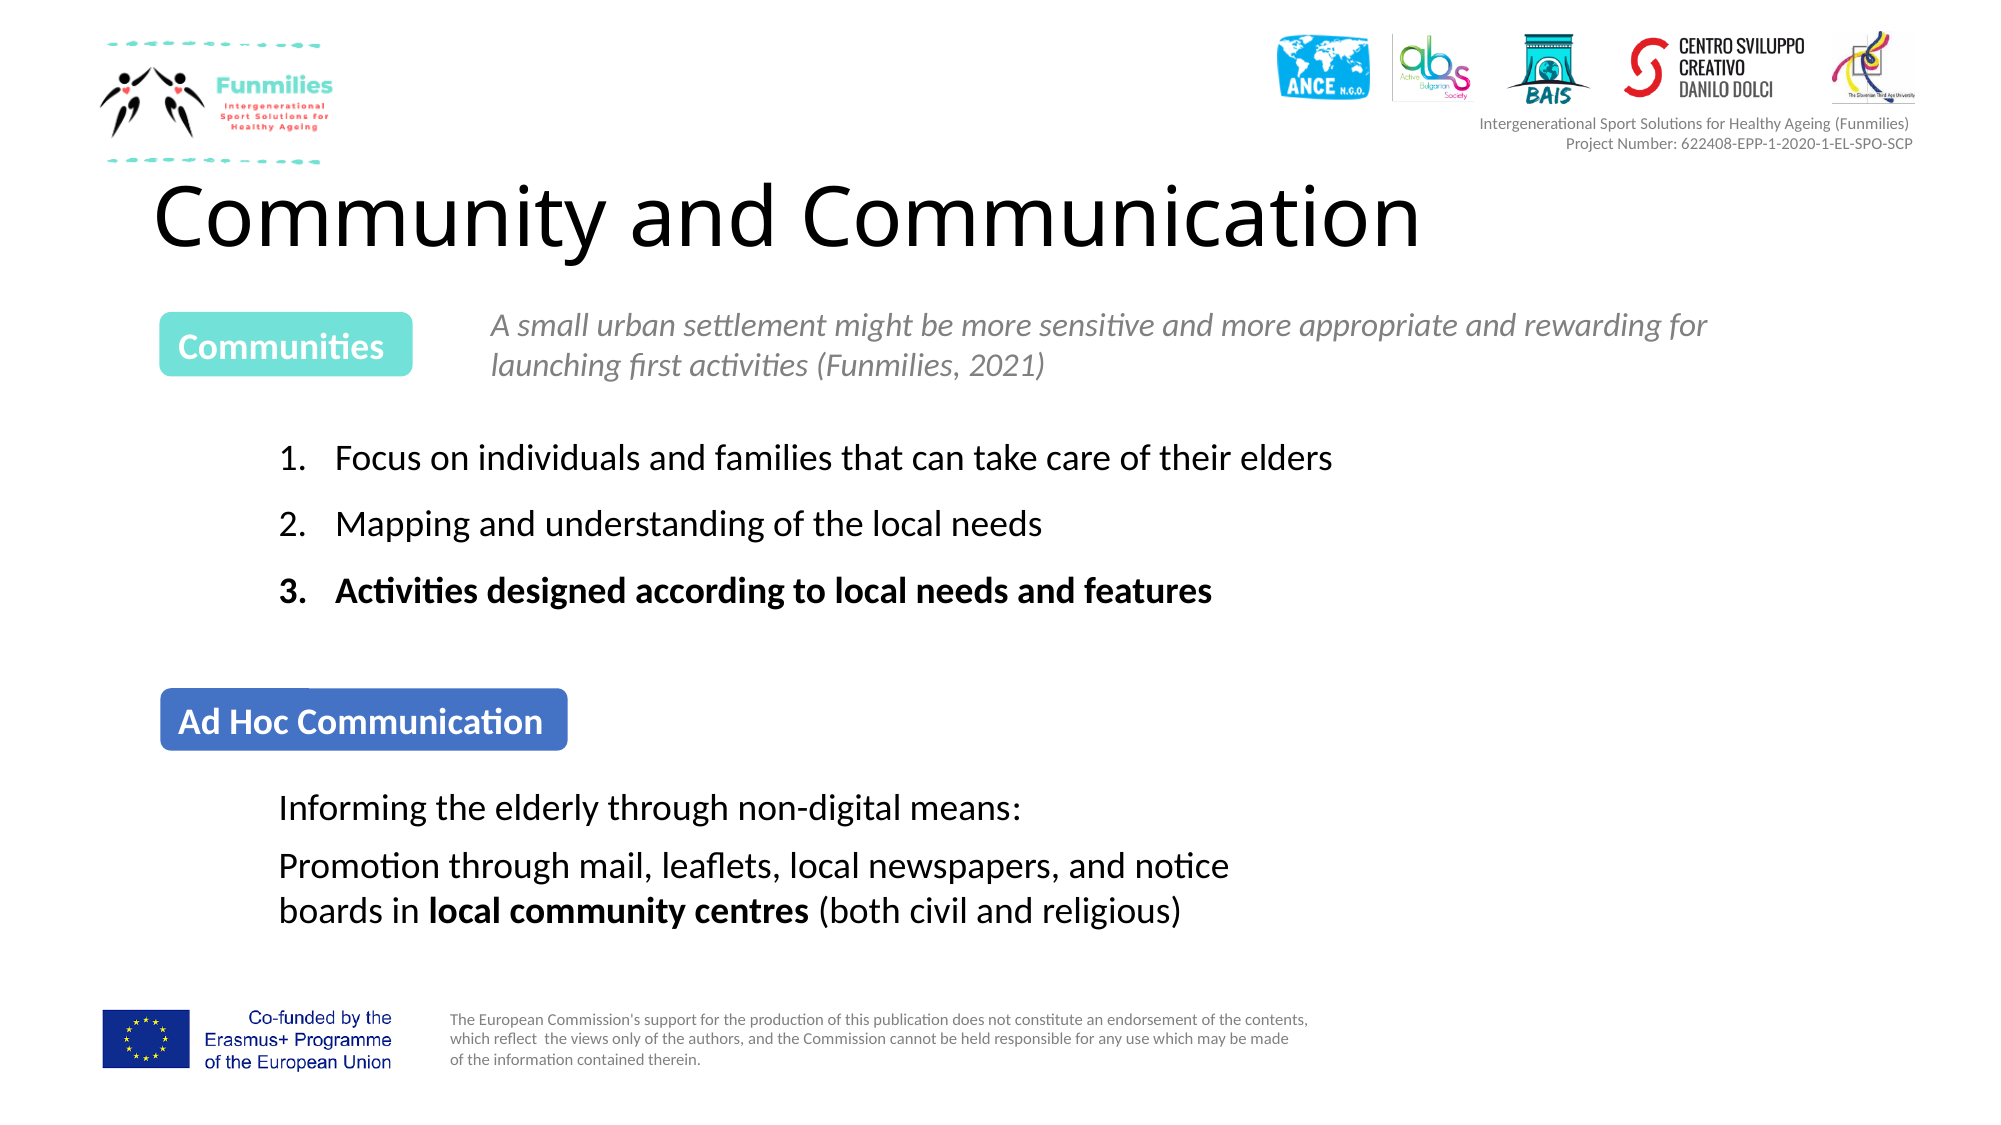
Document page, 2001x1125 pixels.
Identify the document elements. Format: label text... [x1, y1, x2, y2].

picture [1314, 78, 1323, 94]
text_box Informing the elderly through non-digital means: Promotion through mail, leaflets, local newspapers, and notice boards in local community centres (both civil and religious) [264, 775, 1264, 939]
text_box A small urban settlement might be more sensitive and more appropriate and rewarding for launching first activities (Funmilies, 2021) [476, 295, 1775, 391]
picture [1297, 59, 1308, 76]
text_box Focus on individuals and families that can take care of their elders Mapping and understanding of the local needs Activities designed according to local needs and features [264, 416, 1398, 619]
picture [1326, 78, 1334, 94]
text_box Communities [159, 311, 413, 377]
picture [1301, 78, 1311, 94]
title Community and Communication [137, 161, 1863, 278]
picture [1288, 78, 1298, 94]
picture [1277, 28, 1915, 106]
picture [84, 993, 406, 1085]
text_box Ad Hoc Communication [159, 687, 569, 752]
picture [1352, 63, 1362, 72]
picture [84, 27, 344, 177]
